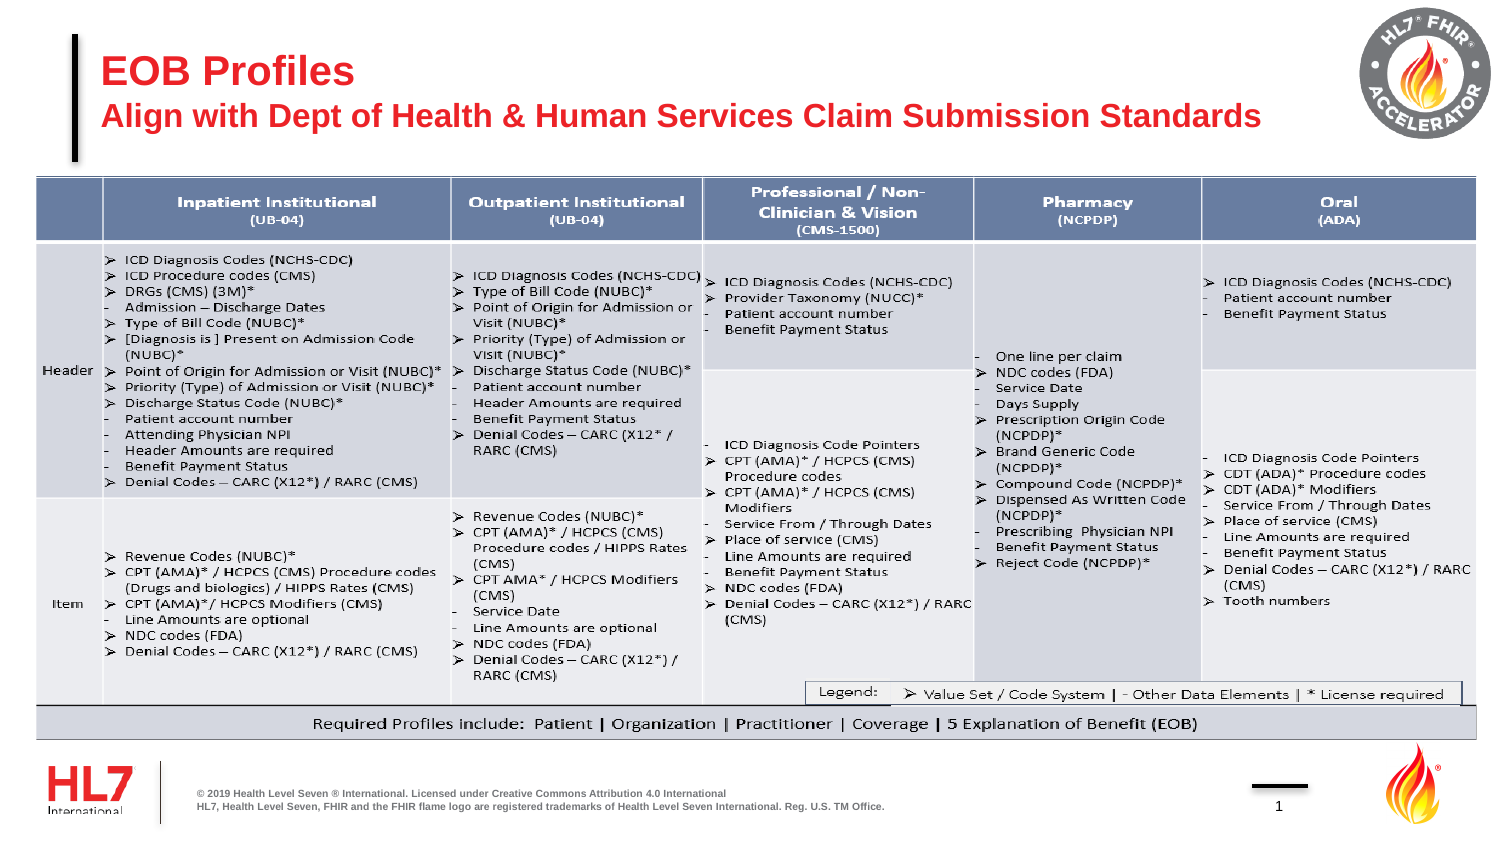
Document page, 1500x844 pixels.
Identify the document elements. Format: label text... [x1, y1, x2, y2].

picture [1386, 742, 1441, 824]
title EOB Profiles Align with Dept of Health & Human Services Claim Submission Standards [100, 25, 1451, 154]
slide_number 1 [1257, 788, 1302, 815]
footer © 2019 Health Level Seven ® International. Licensed under Creative Commons Attribution 4.0 International HL7, Health Level Seven, FHIR and the FHIR flame logo are registered trademarks of Health Level Seven International. Reg. U.S. TM Office. [196, 786, 941, 813]
picture [36, 176, 1477, 740]
picture [1359, 7, 1491, 139]
